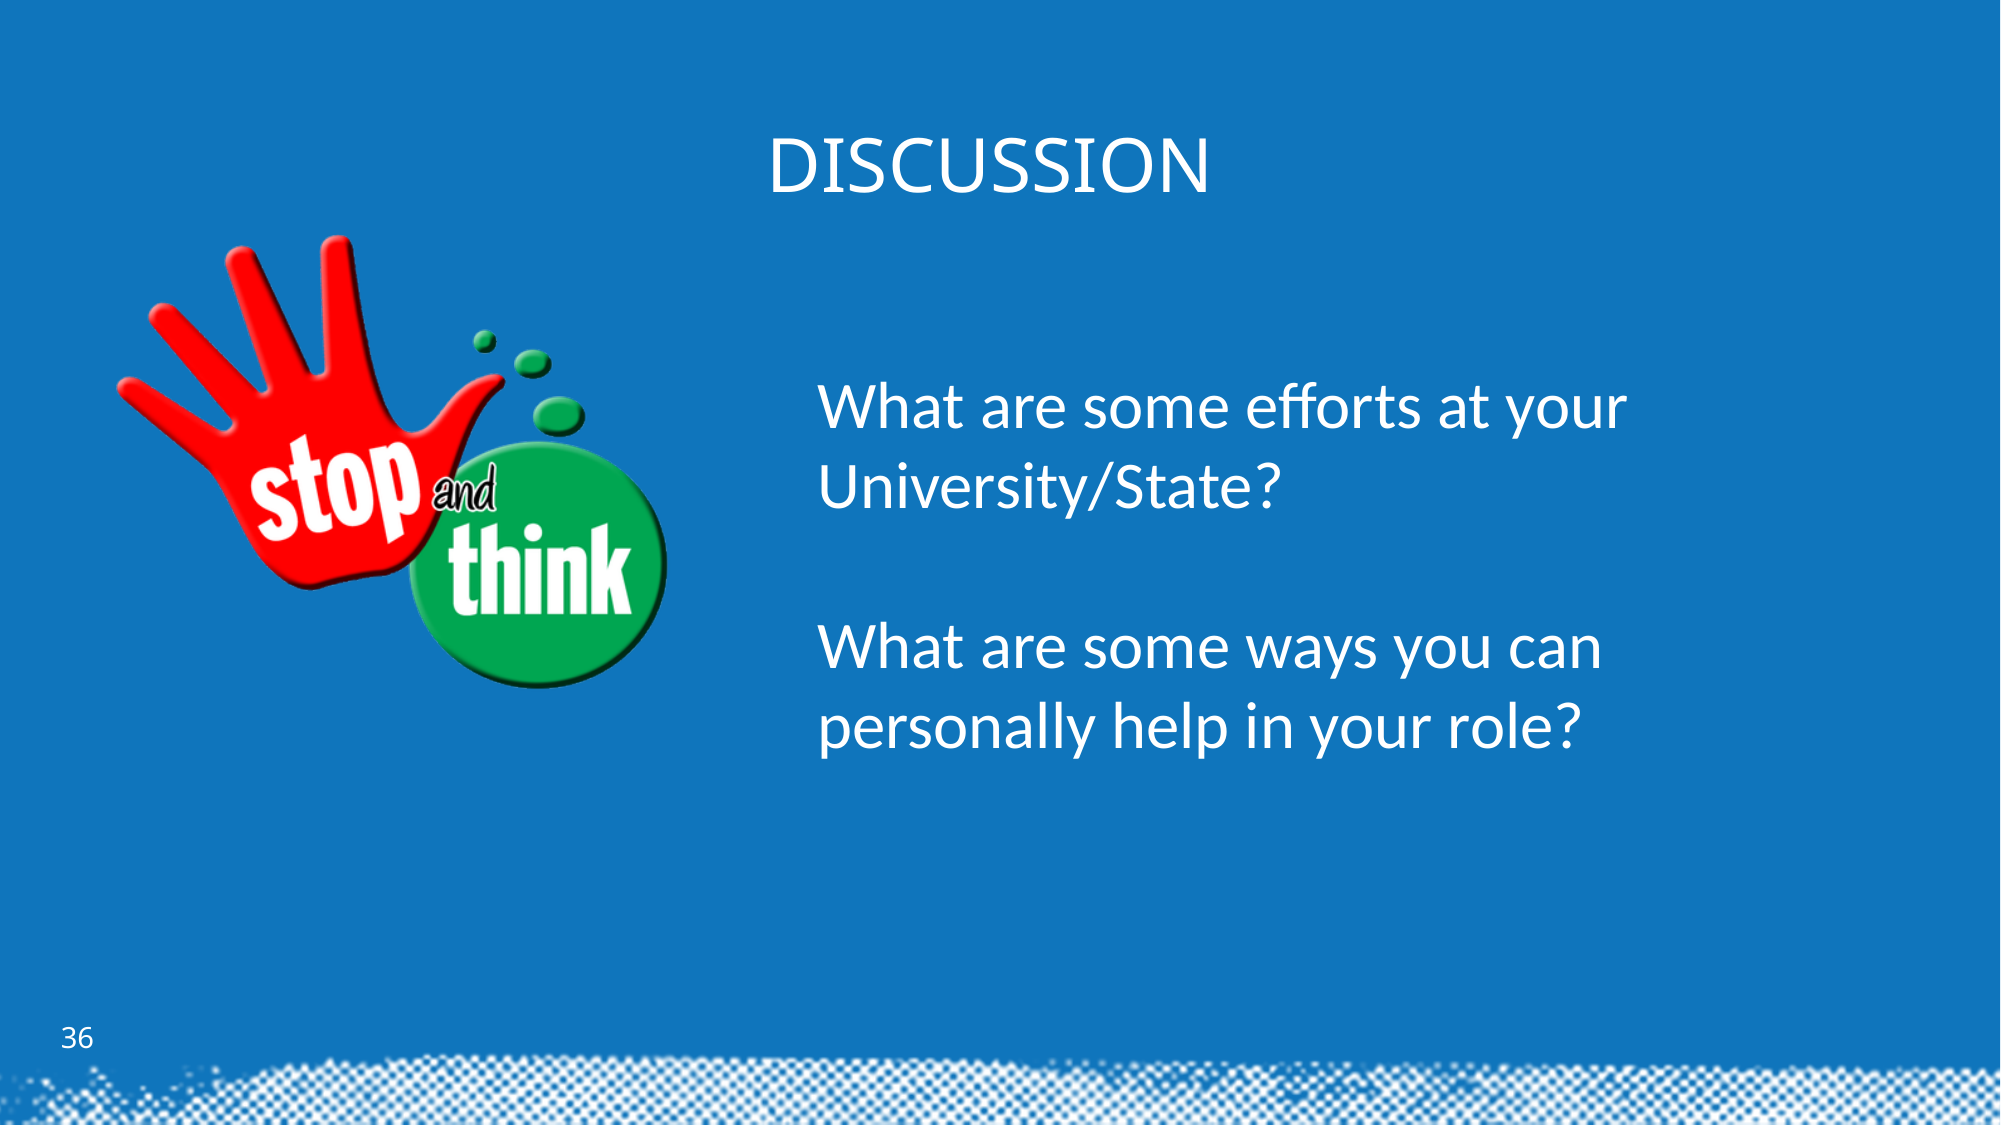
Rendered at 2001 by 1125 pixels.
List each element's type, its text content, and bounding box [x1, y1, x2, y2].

slide_number 36 [0, 1008, 110, 1069]
picture [0, 0, 2001, 1125]
text_box What are some efforts at your University/State? What are some ways you can personally help in your role? [802, 354, 1670, 769]
title Discussion [137, 59, 1863, 278]
